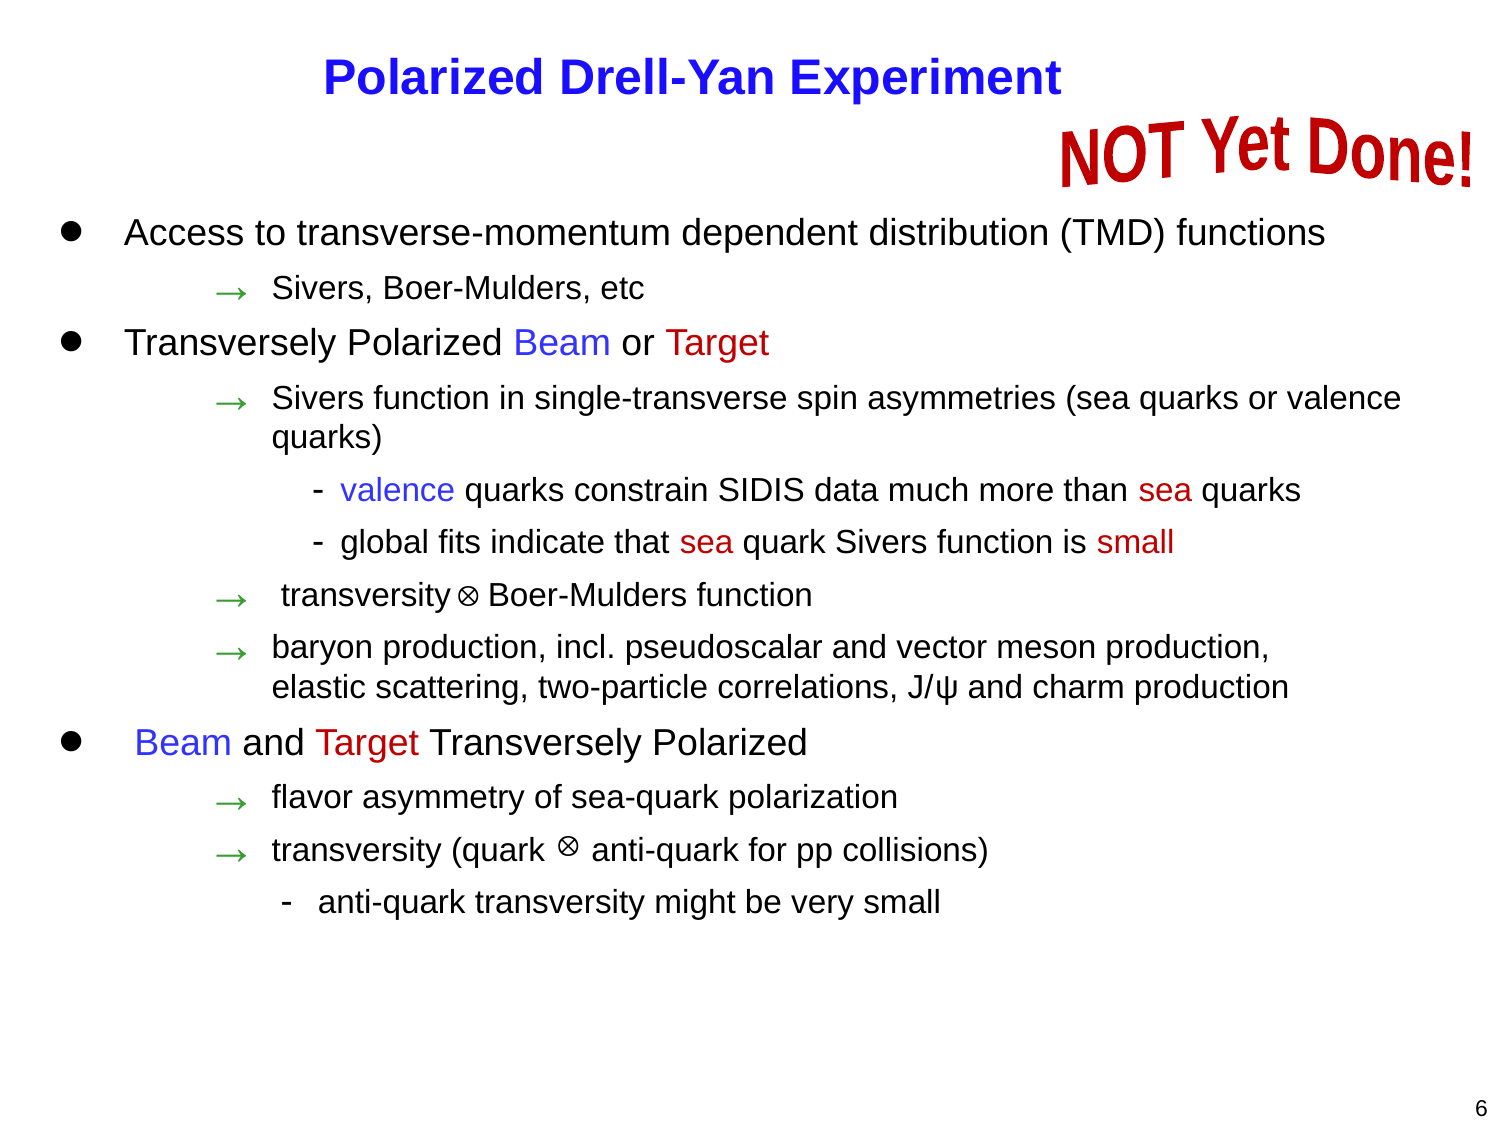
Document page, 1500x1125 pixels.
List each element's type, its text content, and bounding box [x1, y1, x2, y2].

text_box Polarized Drell-Yan Experiment [275, 36, 1125, 112]
text_box [75, 37, 1388, 115]
list Access to transverse-momentum dependent distribution (TMD) functions Sivers, Boer-Mulders, etc Transversely Polarized Beam or Target Sivers function in single-transverse spin asymmetries (sea quarks or valence quarks) - valence quarks constrain SIDIS data much more than sea quarks - global fits indicate that sea quark Sivers function is small transversity Boer-Mulders function baryon production, incl. pseudoscalar and vector meson production, elastic scattering, two-particle correlations, J/ψ and charm production Beam and Target Transversely Polarized flavor asymmetry of sea-quark polarization transversity (quark anti-quark for pp collisions) - anti-quark transversity might be very small [49, 199, 1463, 1001]
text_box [449, 574, 488, 616]
slide_number 6 [1459, 1085, 1500, 1125]
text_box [549, 824, 588, 866]
